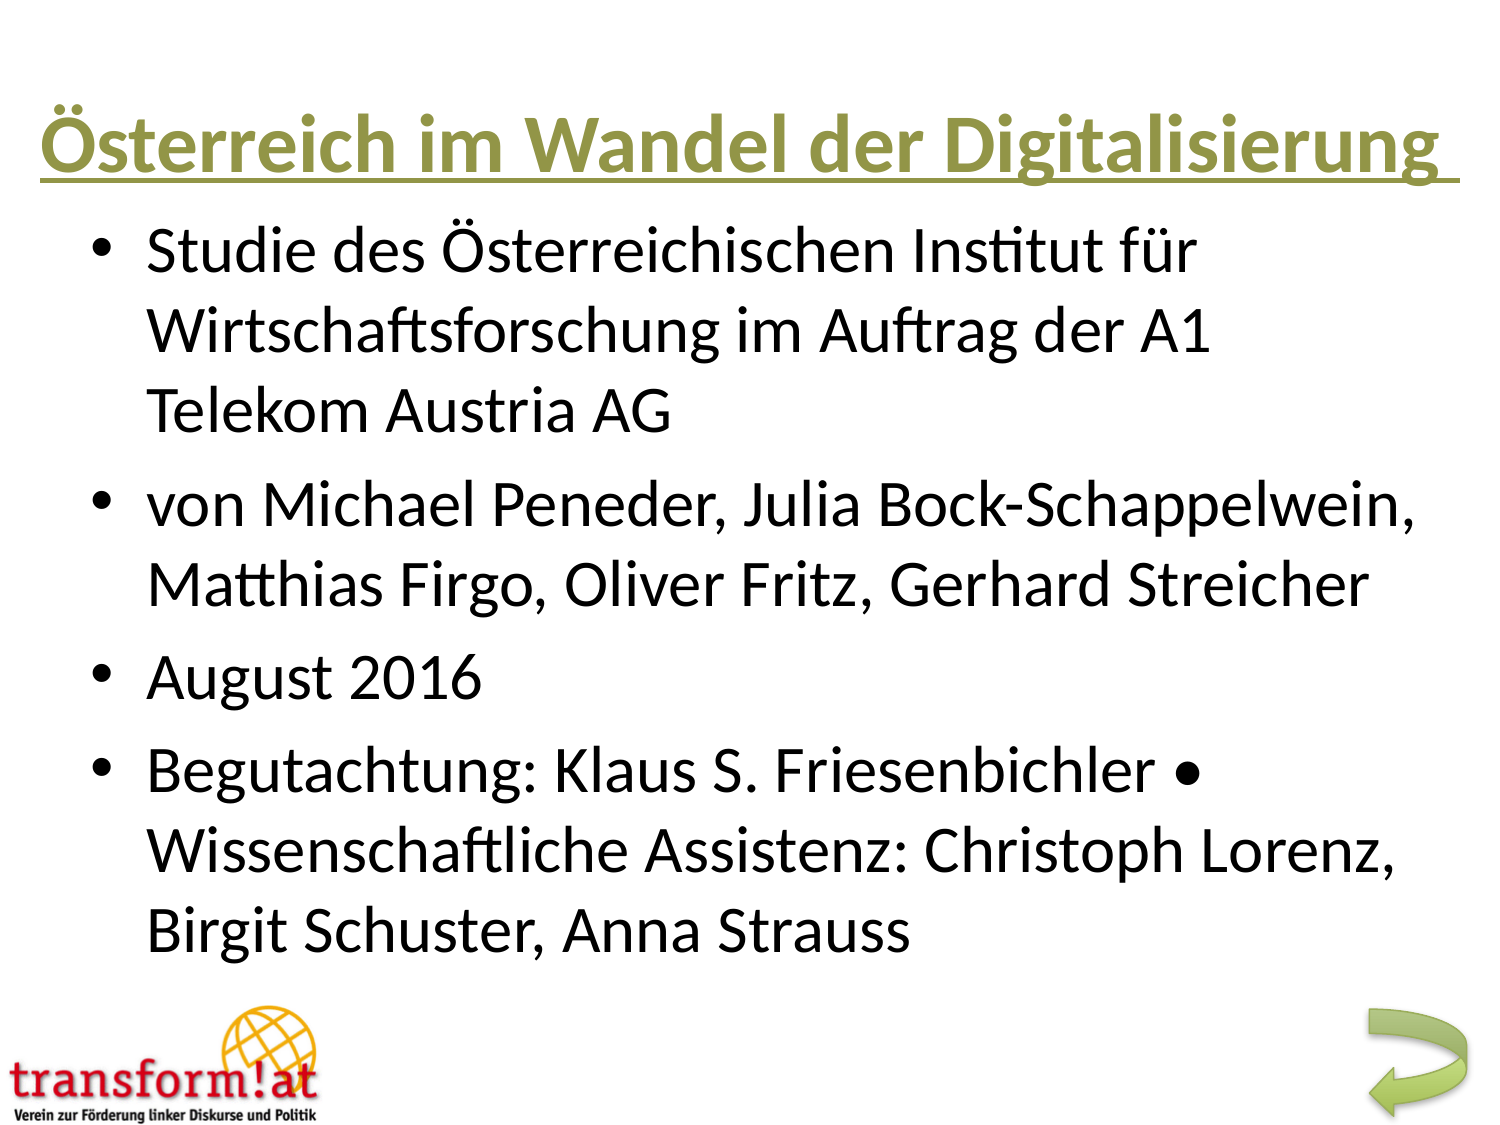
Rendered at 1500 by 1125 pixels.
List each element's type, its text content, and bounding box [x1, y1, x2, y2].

list Studie des Österreichischen Institut für Wirtschaftsforschung im Auftrag der A1 Telekom Austria AG von Michael Peneder, Julia Bock-Schappelwein, Matthias Firgo, Oliver Fritz, Gerhard Streicher August 2016 Begutachtung: Klaus S. Friesenbichler • Wissenschaftliche Assistenz: Christoph Lorenz, Birgit Schuster, Anna Strauss [75, 198, 1462, 1062]
title Österreich im Wandel der Digitalisierung [0, 45, 1500, 233]
picture [0, 1004, 323, 1125]
text_box [1368, 1008, 1468, 1117]
